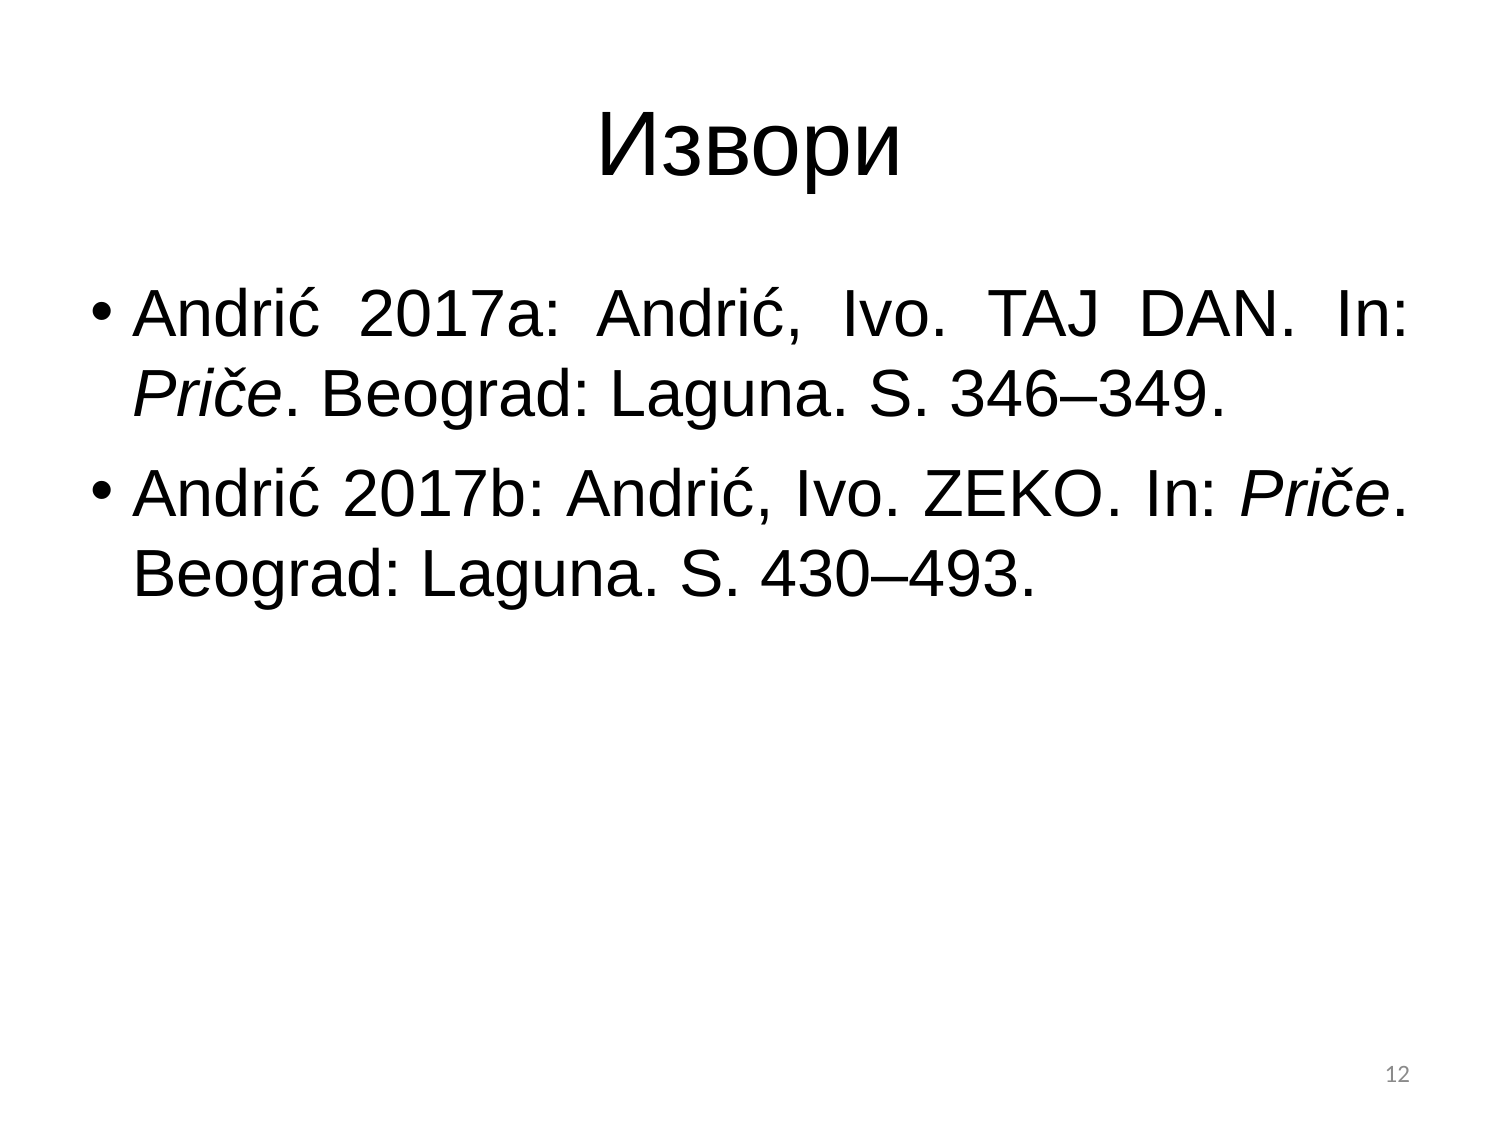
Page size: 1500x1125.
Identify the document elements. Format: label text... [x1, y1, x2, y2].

list Andrić 2017a: Andrić, Ivo. Taj dan. In: Priče. Beograd: Laguna. S. 346–349. Andrić 2017b: Andrić, Ivo. Zeko. In: Priče. Beograd: Laguna. S. 430–493. [75, 262, 1425, 1005]
slide_number 12 [1074, 1042, 1425, 1103]
title Извори [75, 45, 1425, 233]
